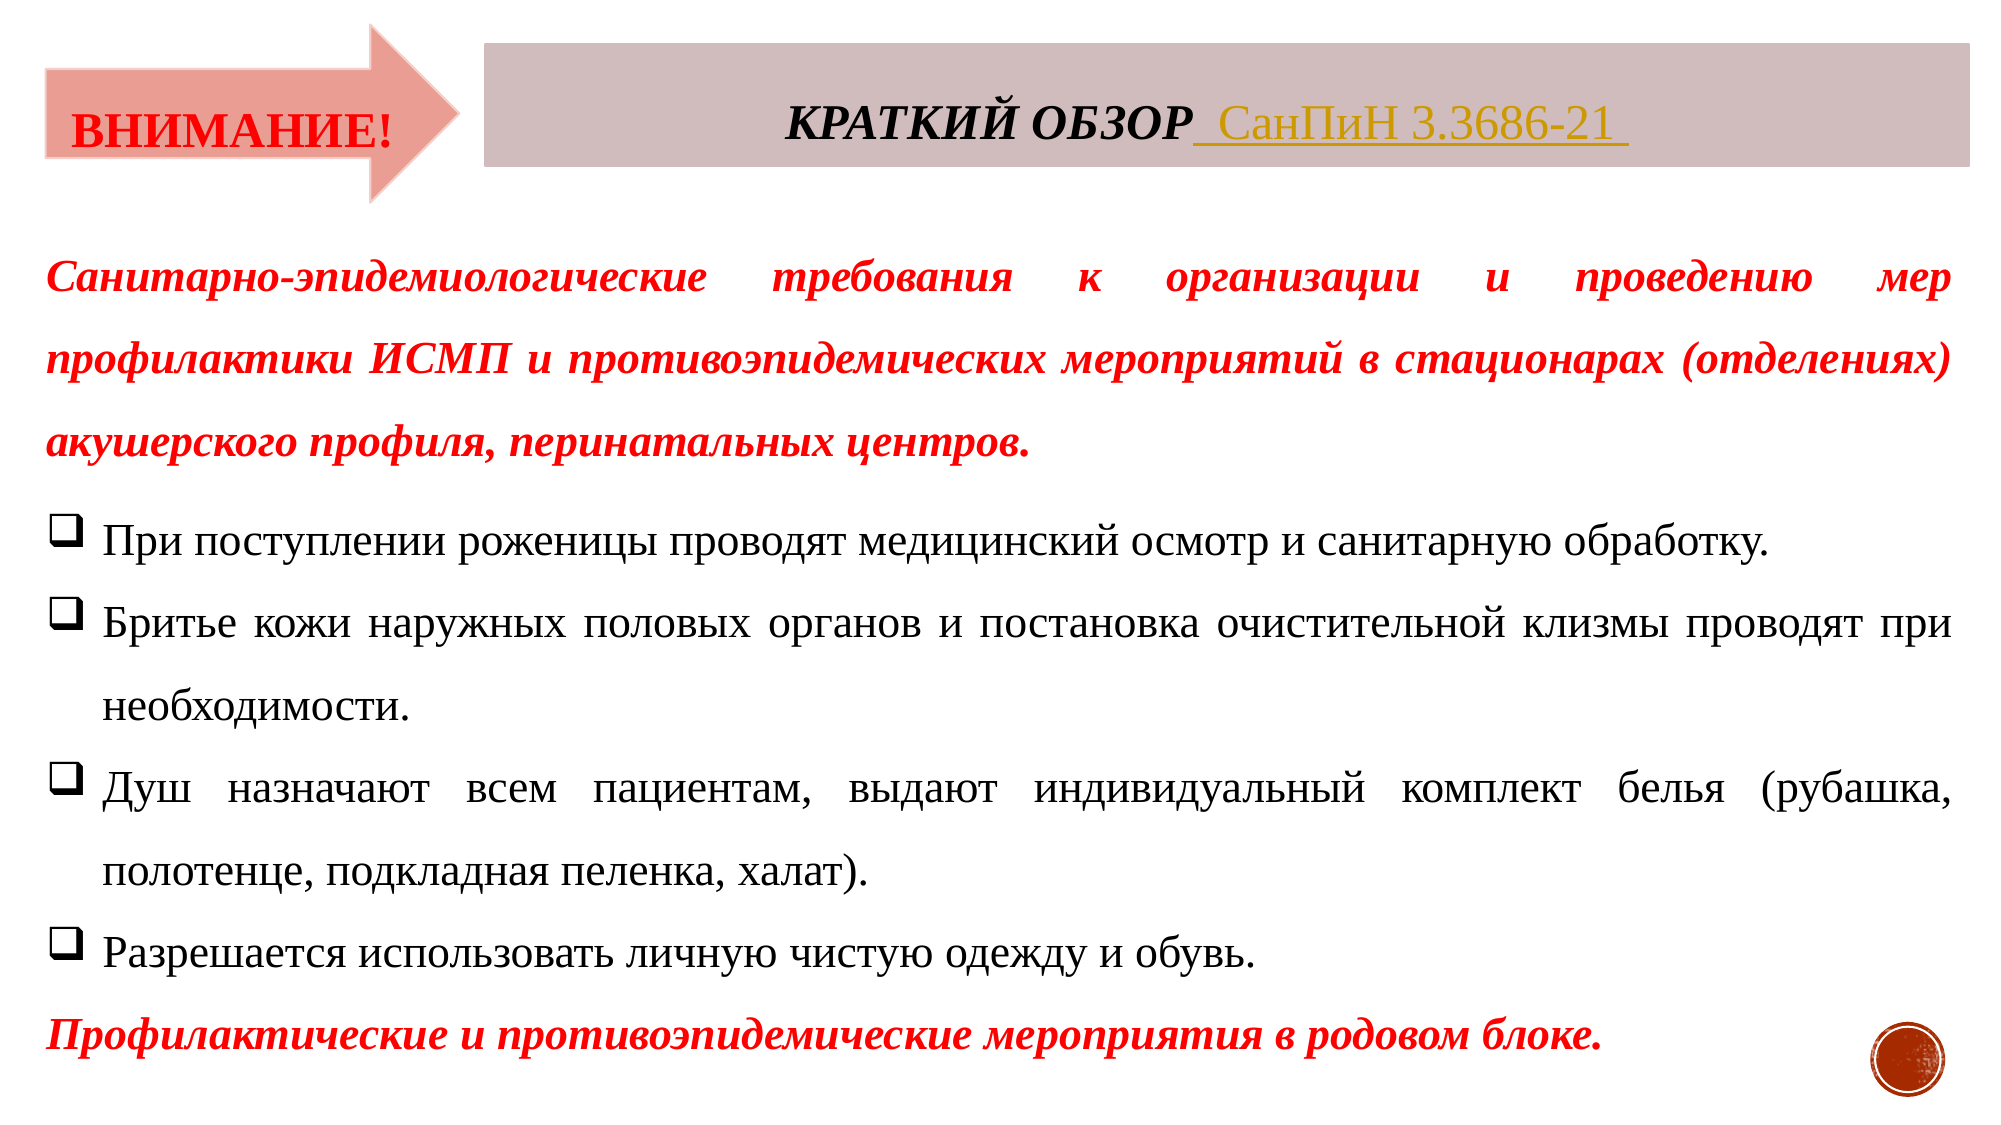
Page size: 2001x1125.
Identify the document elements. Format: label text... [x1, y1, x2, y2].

text_box [369, 165, 410, 204]
text_box Санитарно-эпидемиологические требования к организации и проведению мер профилактики ИСМП и противоэпидемических мероприятий в стационарах (отделениях) акушерского профиля, перинатальных центров. При поступлении роженицы проводят медицинский осмотр и санитарную обработку. Бритье кожи наружных половых органов и постановка очистительной клизмы проводят при необходимости. Душ назначают всем пациентам, выдают индивидуальный комплект белья (рубашка, полотенце, подкладная пеленка, халат). Разрешается использовать личную чистую одежду и обувь. Профилактические и противоэпидемические мероприятия в родовом блоке. [31, 210, 1969, 1067]
text_box КРАТКИЙ ОБЗОР СанПиН 3.3686-21 [500, 52, 1914, 158]
text_box ВНИМАНИЕ! [56, 59, 430, 165]
text_box [369, 23, 407, 59]
text_box [430, 82, 461, 145]
text_box [44, 67, 56, 160]
text_box [484, 43, 1970, 167]
